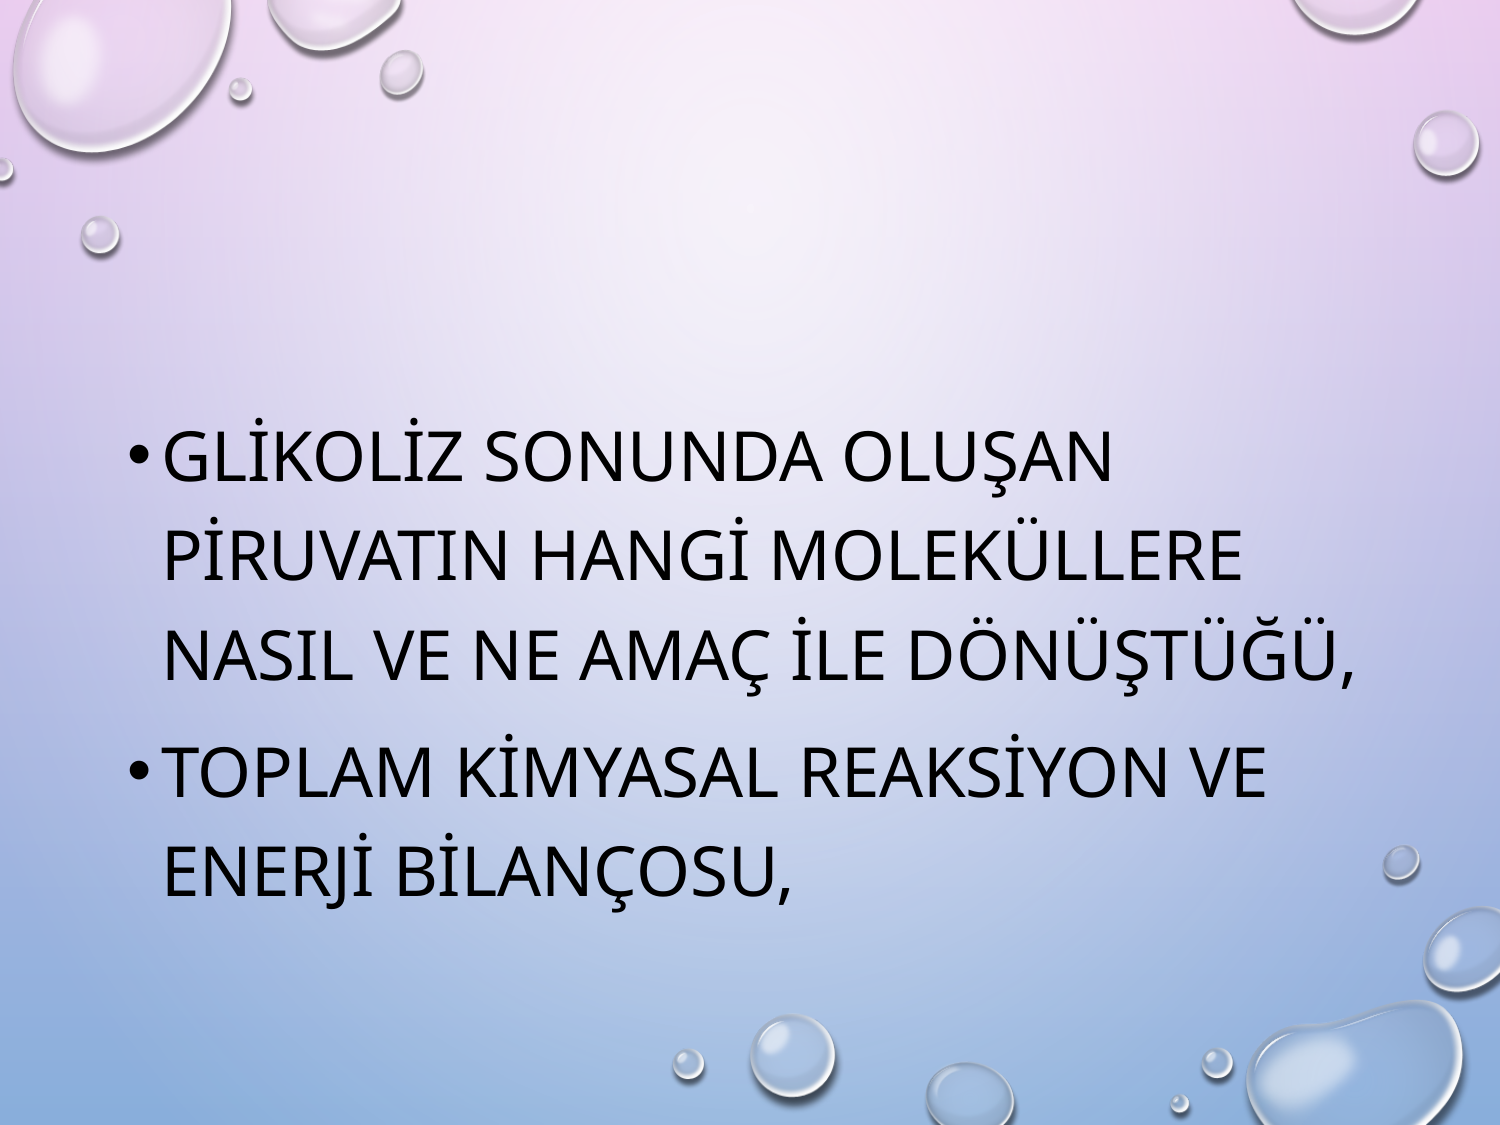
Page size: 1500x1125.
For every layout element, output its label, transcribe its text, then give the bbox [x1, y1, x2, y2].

picture [0, 0, 1500, 1125]
list Glikoliz sonunda oluşan piruvatın hangi moleküllere nasıl ve ne amaç ile dönüştüğü, Toplam kimyasal reaksiyon ve enerji bilançosu, [112, 388, 1388, 950]
